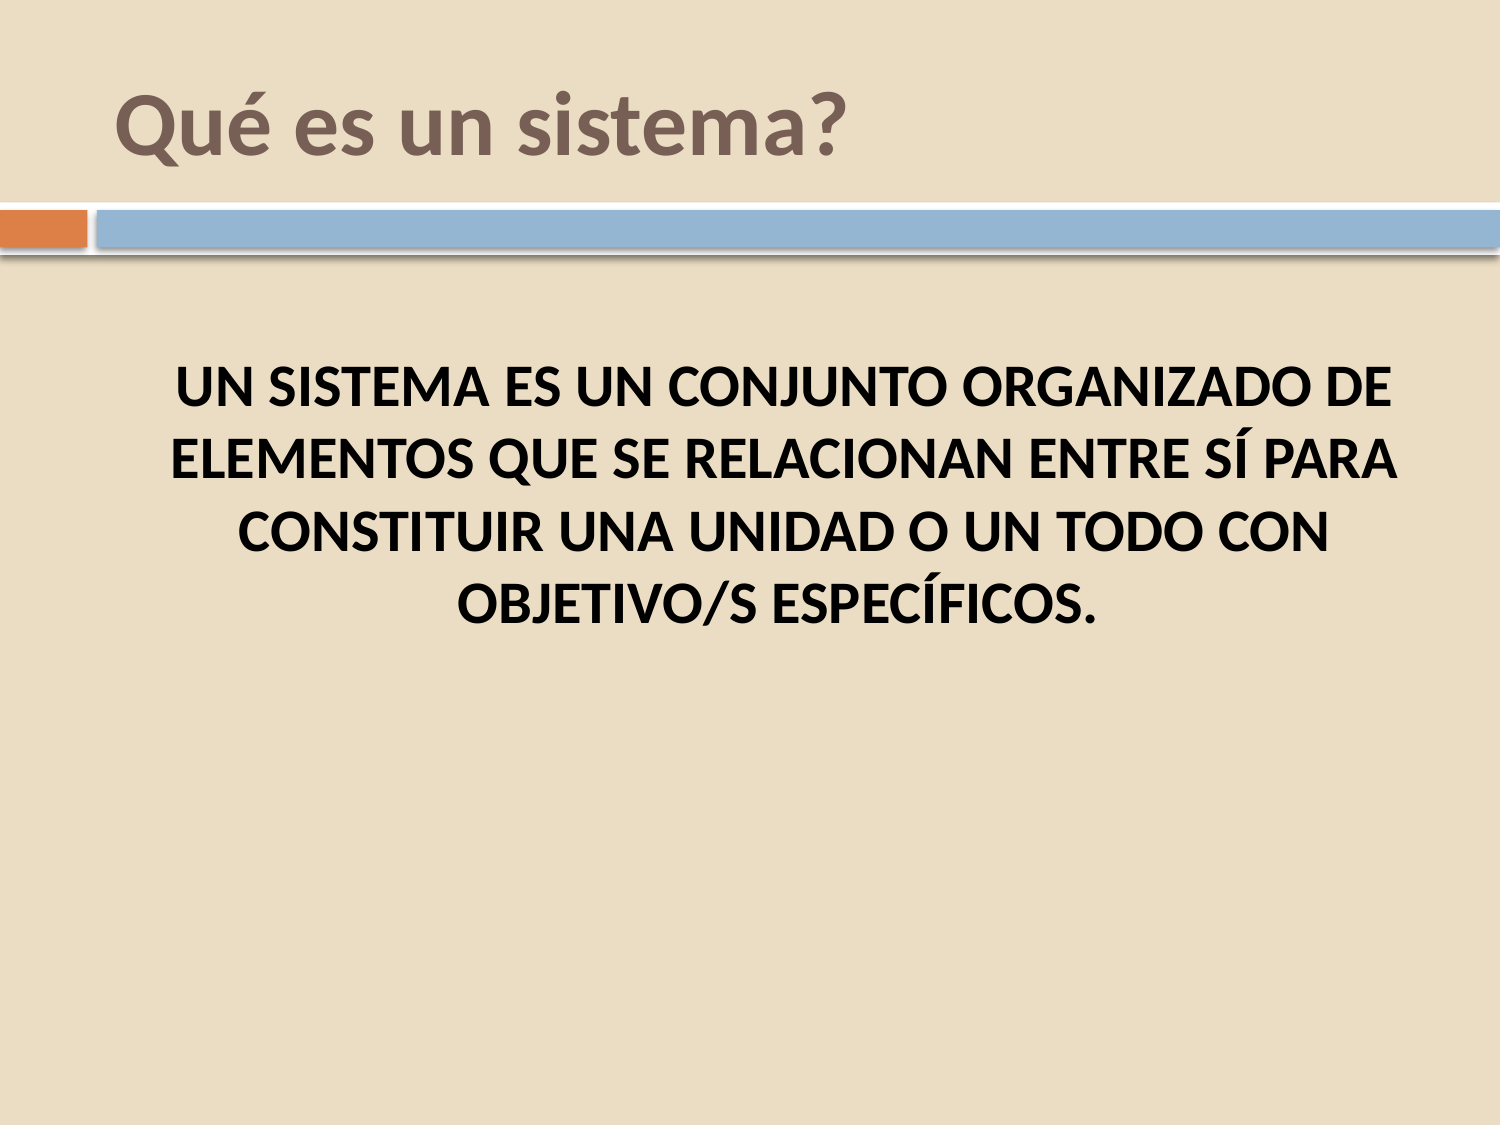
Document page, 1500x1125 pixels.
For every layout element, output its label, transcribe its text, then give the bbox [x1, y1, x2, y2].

subtitle UN SISTEMA ES UN CONJUNTO ORGANIZADO DE ELEMENTOS QUE SE RELACIONAN ENTRE SÍ PARA CONSTITUIR UNA UNIDAD O UN TODO CON OBJETIVO/S ESPECÍFICOS. [135, 338, 1436, 894]
title Qué es un sistema? [99, 37, 1438, 200]
